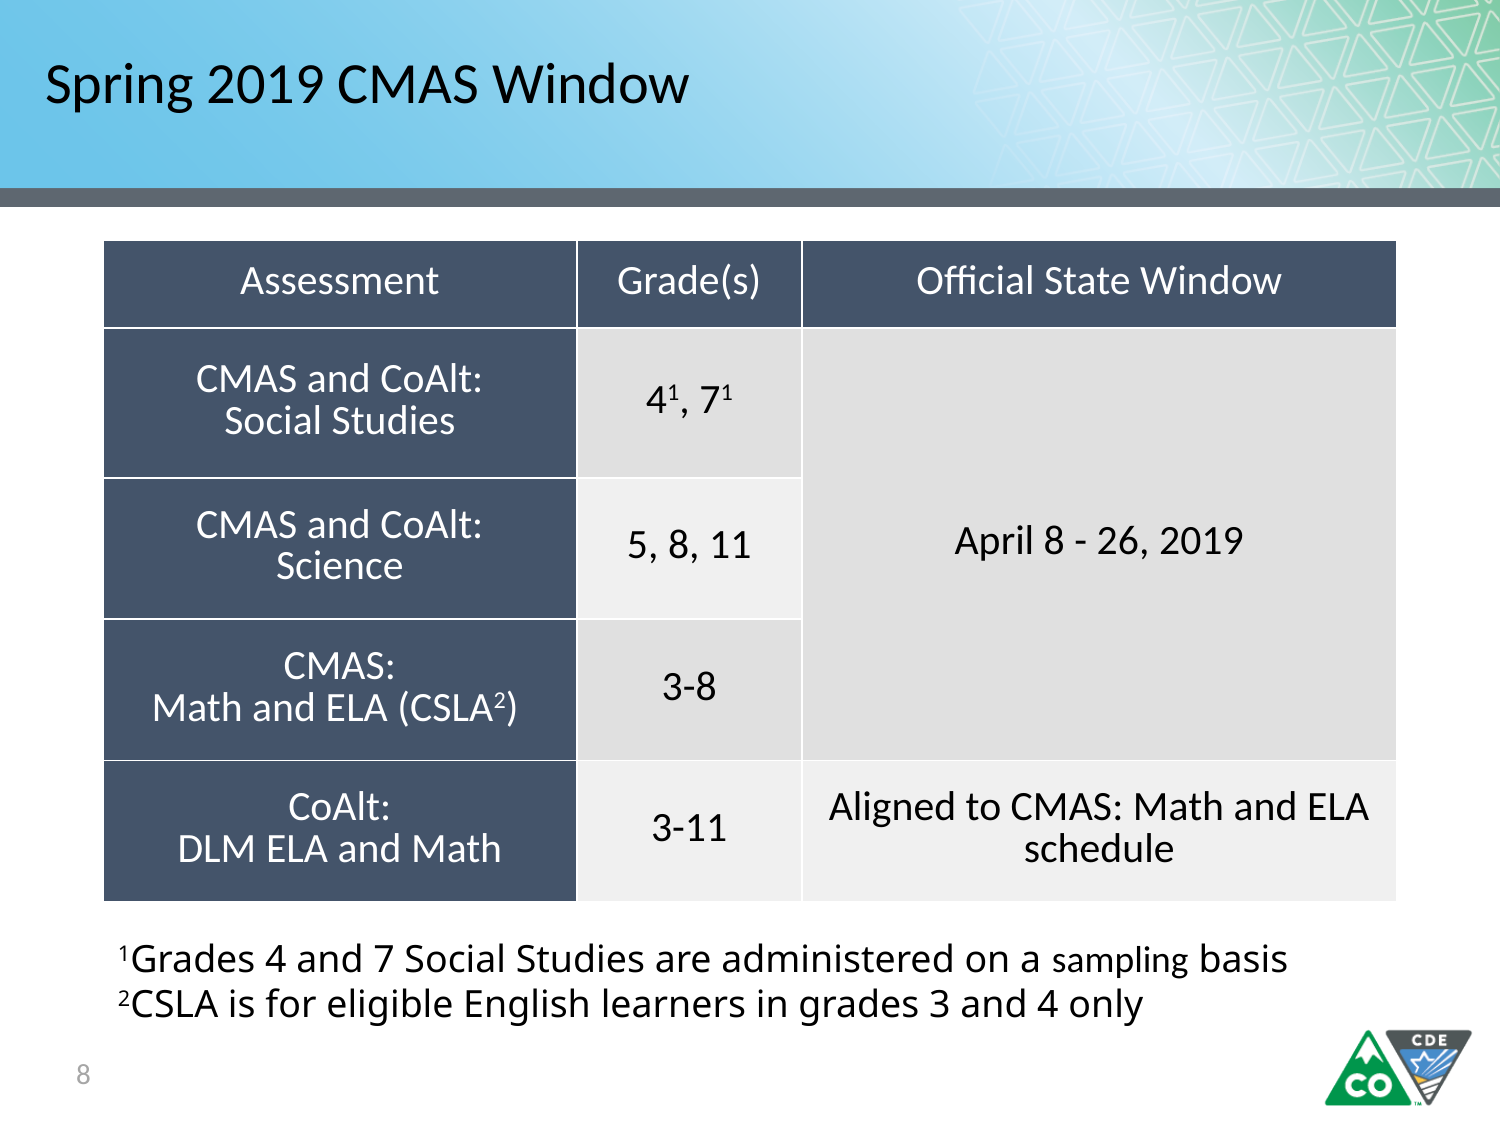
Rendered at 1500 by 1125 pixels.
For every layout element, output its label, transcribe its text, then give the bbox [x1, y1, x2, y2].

table_cell 3-11 [578, 761, 801, 901]
table_cell CMAS and CoAlt: Social Studies [104, 329, 576, 477]
picture [1312, 1021, 1482, 1113]
table_header Official State Window [803, 241, 1396, 327]
table_header Assessment [104, 241, 576, 327]
slide_number 8 [45, 1042, 122, 1103]
table_cell Aligned to CMAS: Math and ELA schedule [803, 761, 1396, 901]
table_cell CoAlt: DLM ELA and Math [104, 761, 576, 901]
picture [0, 0, 1500, 207]
table_header Grade(s) [578, 241, 801, 327]
table_cell CMAS: Math and ELA (CSLA2) [104, 620, 576, 760]
title Spring 2019 CMAS Window [45, 45, 1339, 162]
table_cell April 8 - 26, 2019 [803, 329, 1396, 760]
table_cell 41, 71 [578, 329, 801, 477]
text_box 1Grades 4 and 7 Social Studies are administered on a sampling basis 2CSLA is for eligible English learners in grades 3 and 4 only [103, 927, 1397, 1032]
table_cell 5, 8, 11 [578, 479, 801, 618]
table_cell CMAS and CoAlt: Science [104, 479, 576, 618]
table_cell 3-8 [578, 620, 801, 760]
